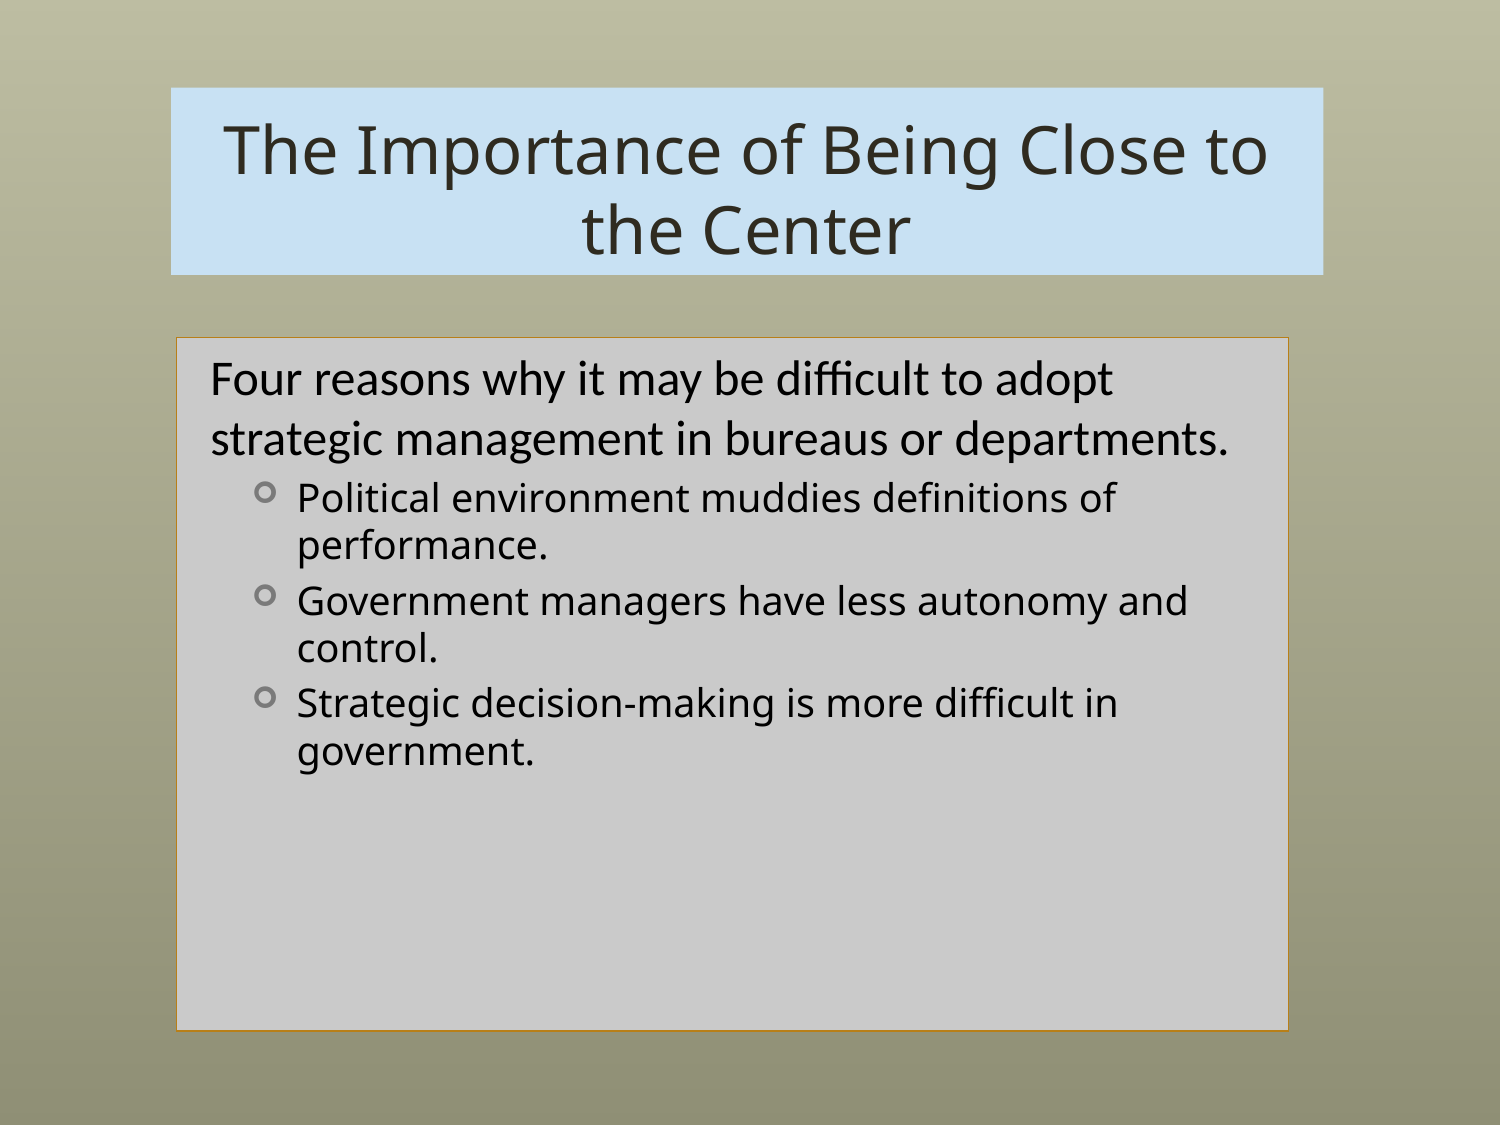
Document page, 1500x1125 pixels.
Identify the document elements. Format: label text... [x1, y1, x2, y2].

title The Importance of Being Close to the Center [170, 87, 1324, 276]
list Four reasons why it may be difficult to adopt strategic management in bureaus or departments. Political environment muddies definitions of performance. Government managers have less autonomy and control. Strategic decision-making is more difficult in government. [176, 337, 1289, 1032]
